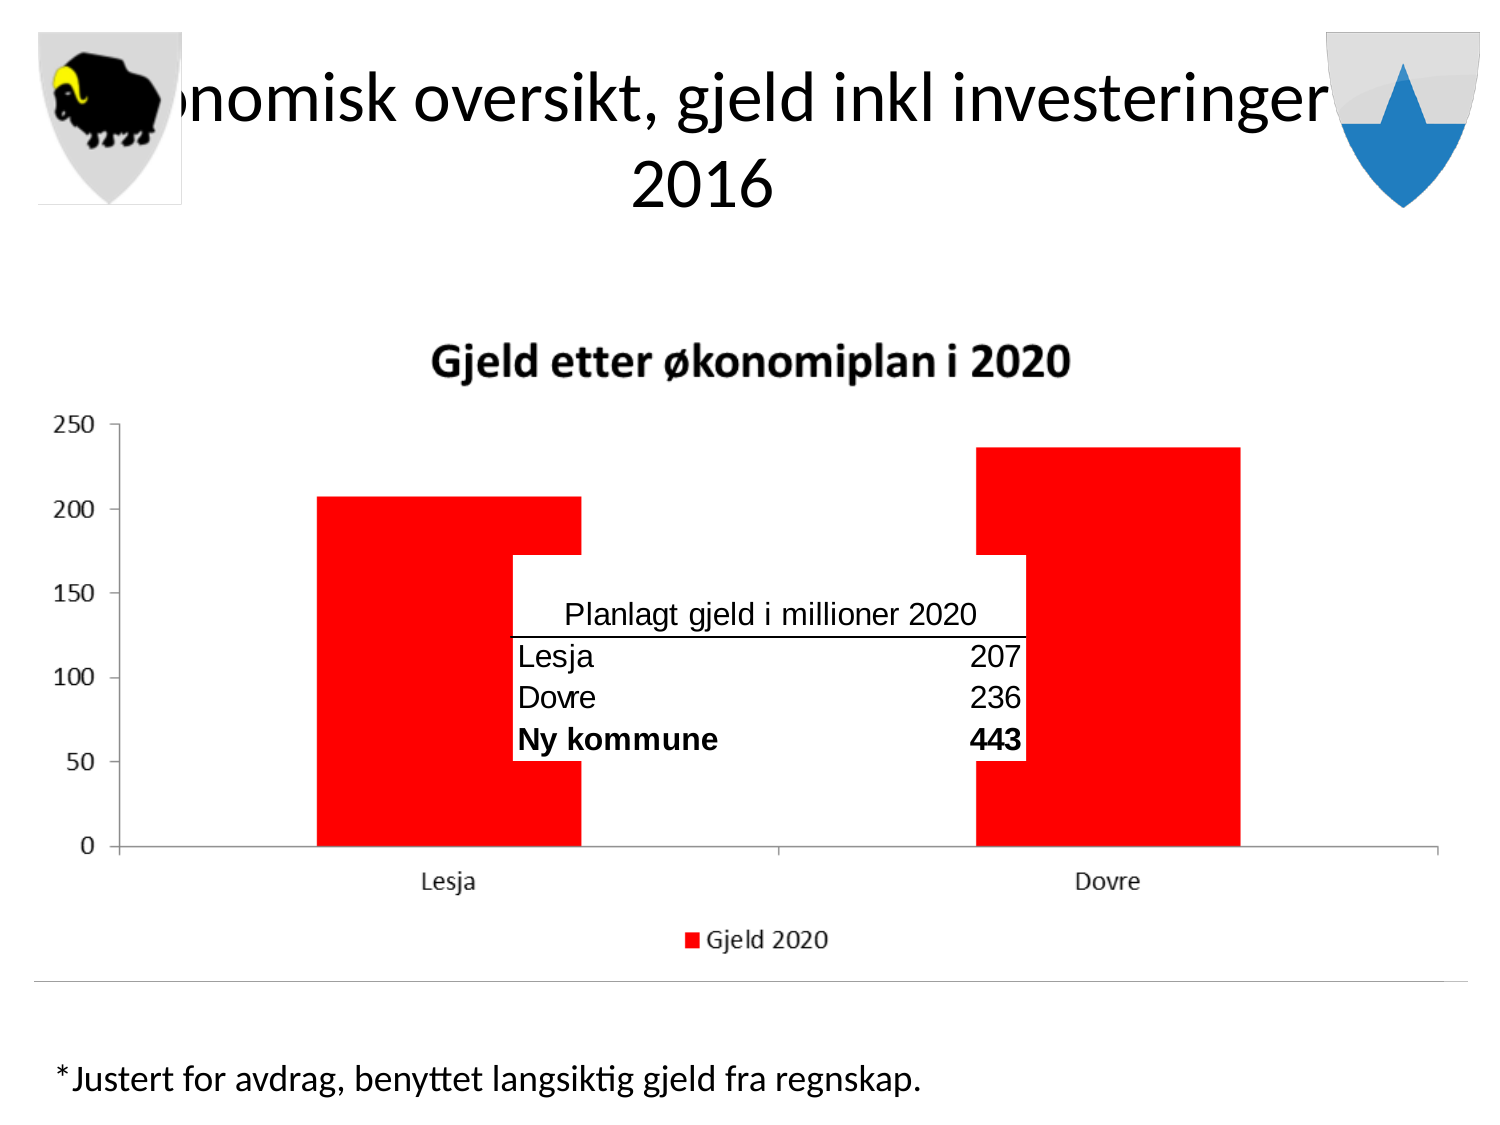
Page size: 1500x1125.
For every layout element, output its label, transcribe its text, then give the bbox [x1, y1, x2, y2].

title Økonomisk oversikt, gjeld inkl investeringer 2016 [27, 42, 1378, 230]
picture [38, 32, 186, 208]
picture [33, 308, 1468, 984]
picture [1325, 32, 1480, 208]
text_box *Justert for avdrag, benyttet langsiktig gjeld fra regnskap. [38, 1046, 1444, 1107]
